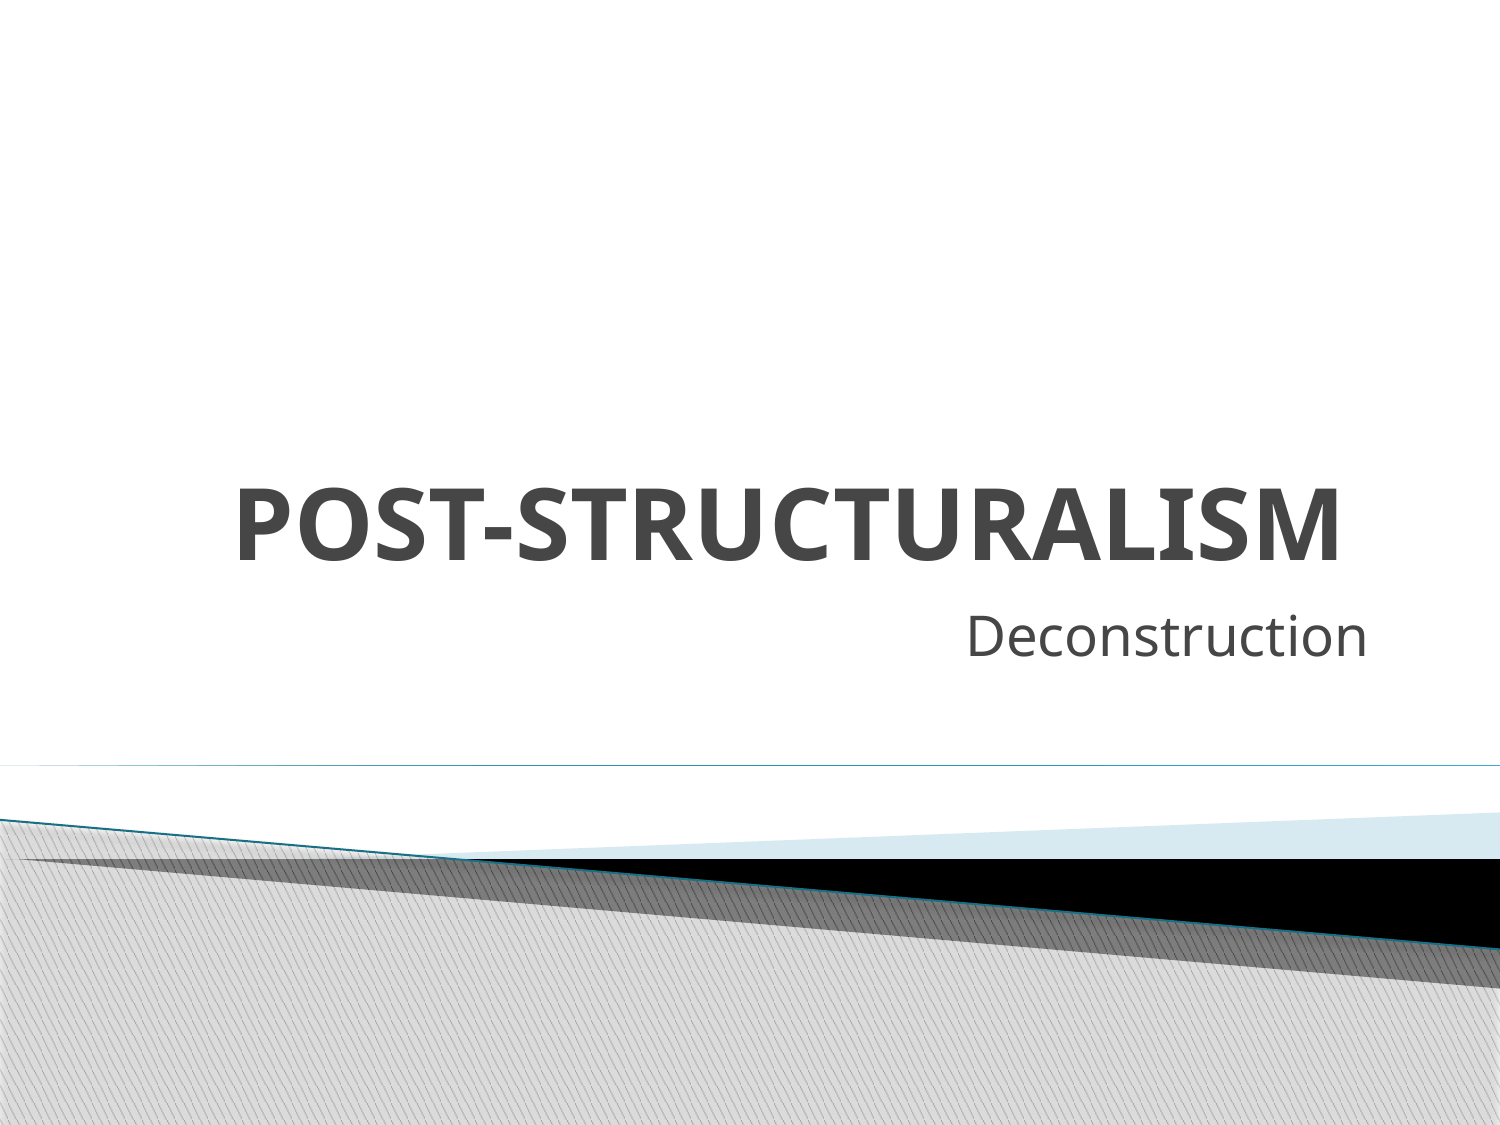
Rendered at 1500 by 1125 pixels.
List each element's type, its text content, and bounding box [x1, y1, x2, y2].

title POST-STRUCTURALISM [112, 287, 1388, 588]
subtitle Deconstruction [112, 592, 1388, 790]
picture [5, 859, 1500, 989]
